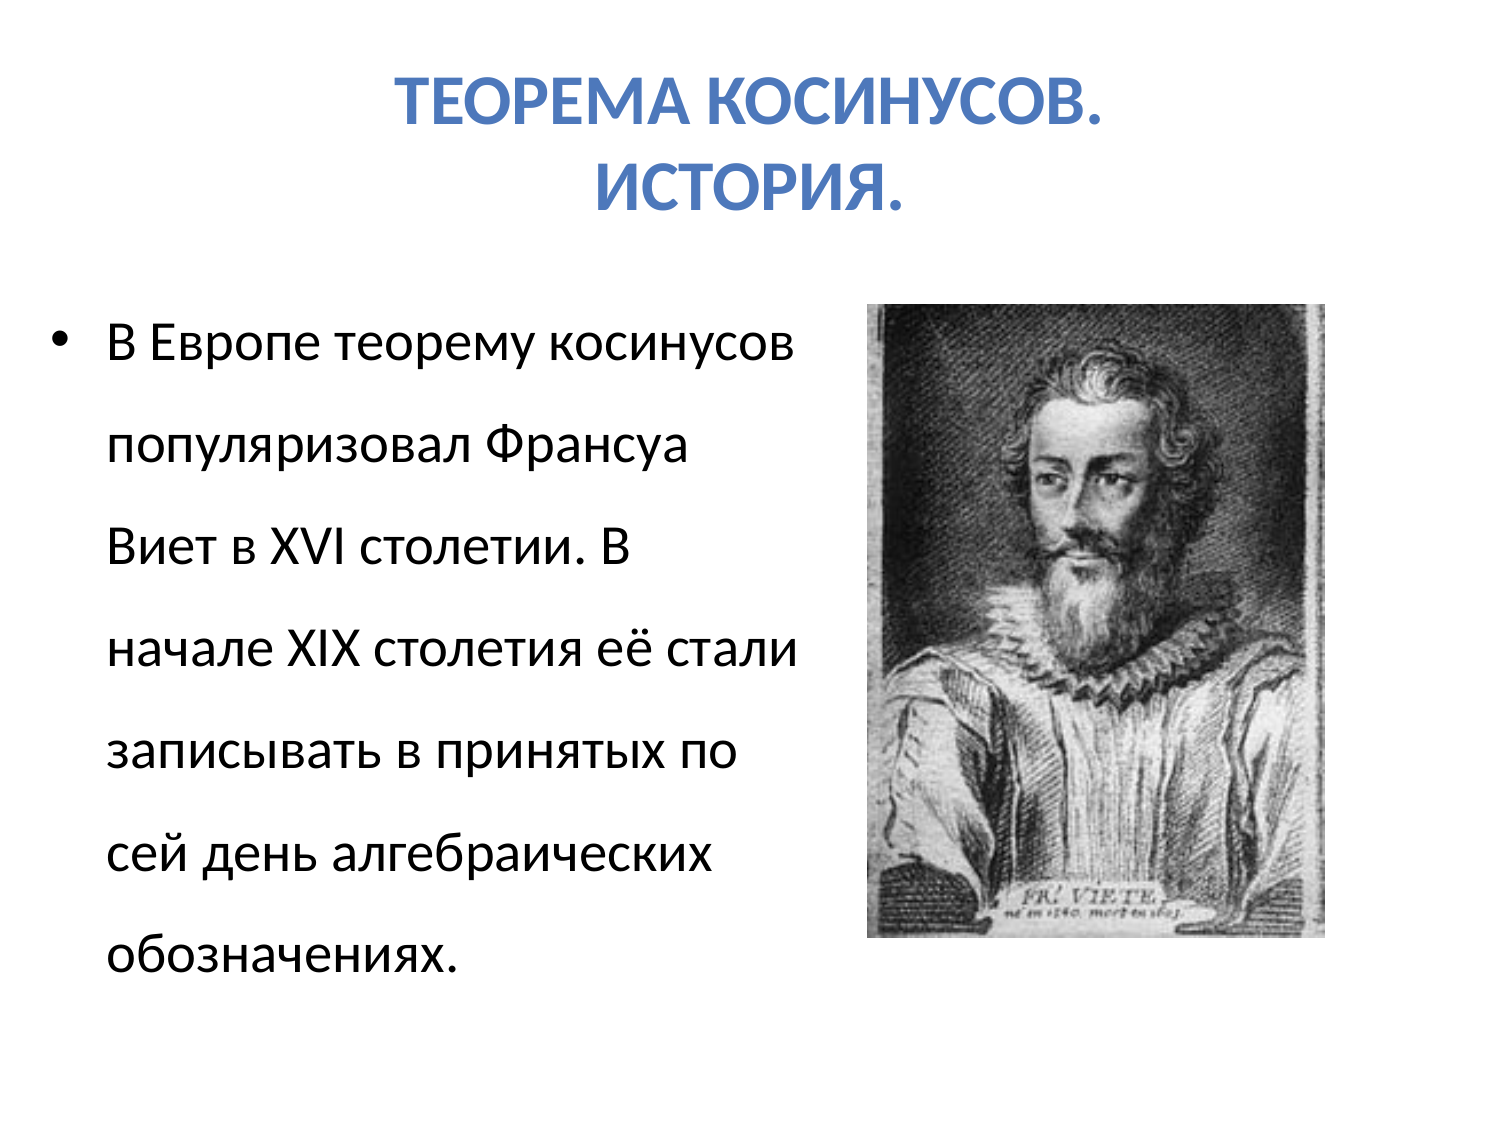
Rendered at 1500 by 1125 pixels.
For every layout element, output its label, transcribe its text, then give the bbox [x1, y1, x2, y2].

title Теорема косинусов. История. [75, 45, 1425, 233]
picture [866, 304, 1325, 938]
list В Европе теорему косинусов популяризовал Франсуа Виет в XVI столетии. В начале XIX столетия её стали записывать в принятых по сей день алгебраических обозначениях. [35, 262, 821, 1005]
